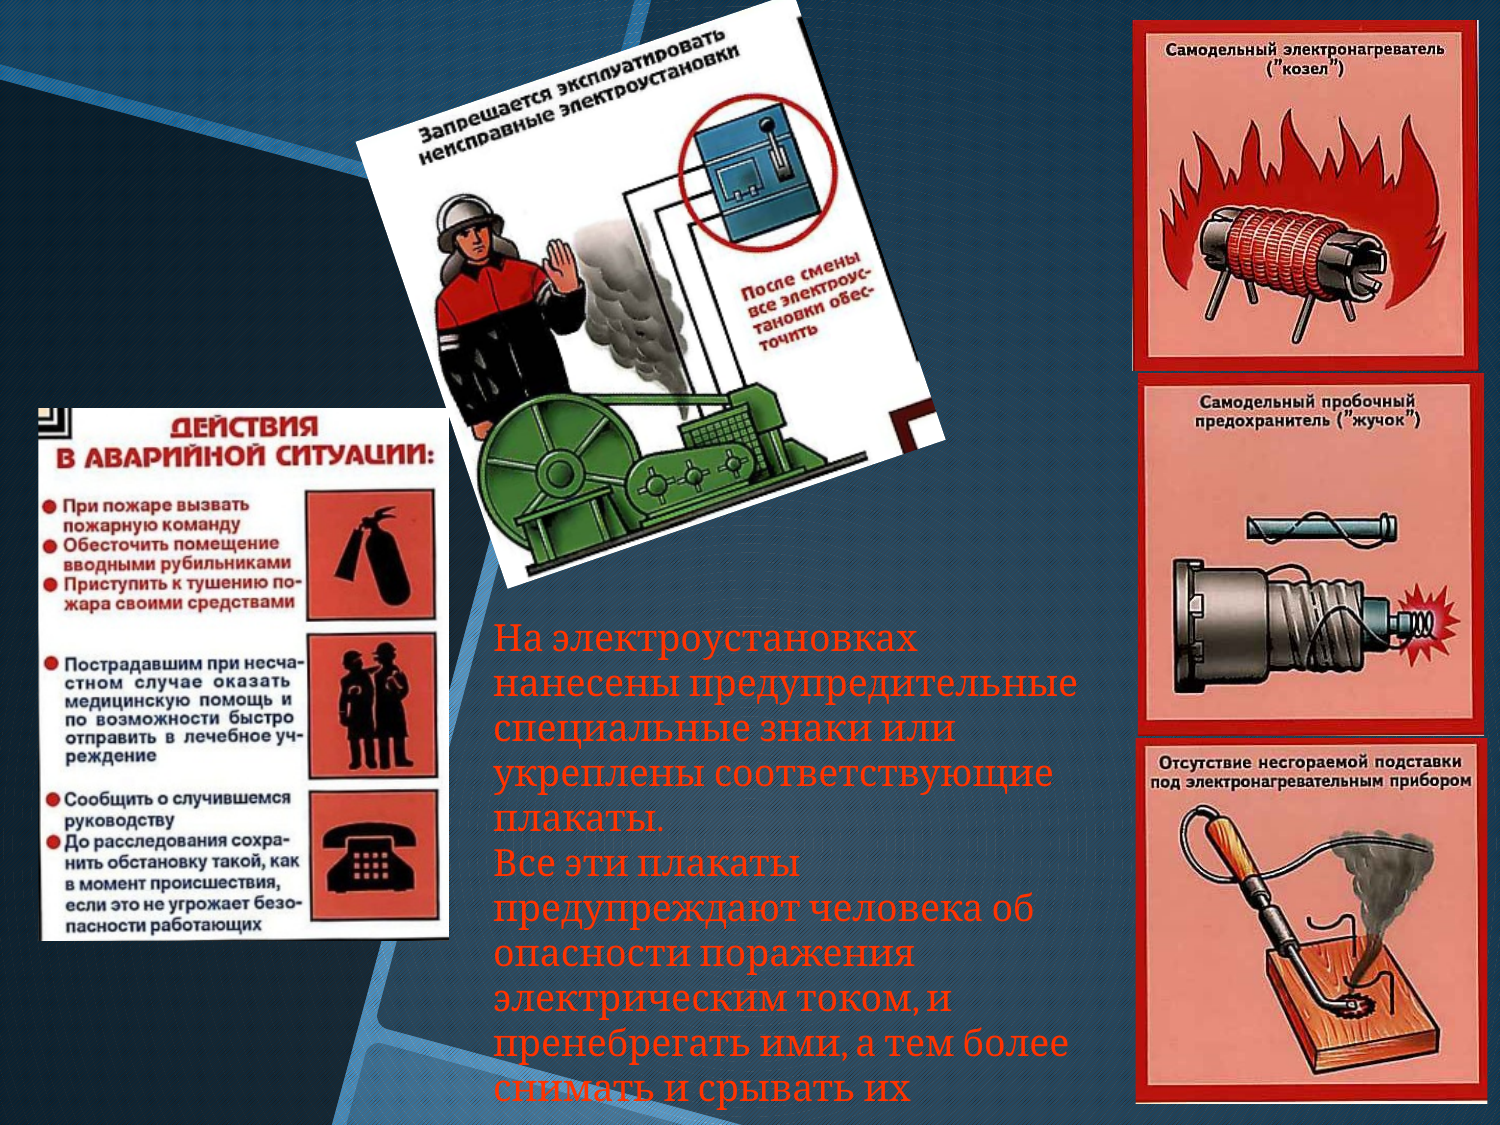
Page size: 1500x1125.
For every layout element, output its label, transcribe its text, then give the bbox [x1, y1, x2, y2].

picture [1137, 373, 1485, 736]
picture [1131, 20, 1480, 372]
picture [37, 0, 946, 942]
text_box На электроустановках нанесены предупредительные специальные знаки или укреплены соответствующие плакаты. Все эти плакаты предупреждают человека об опасности поражения электрическим током, и пренебрегать ими, а тем более снимать и срывать их недопустимо. [478, 606, 1117, 1125]
picture [1135, 738, 1488, 1105]
